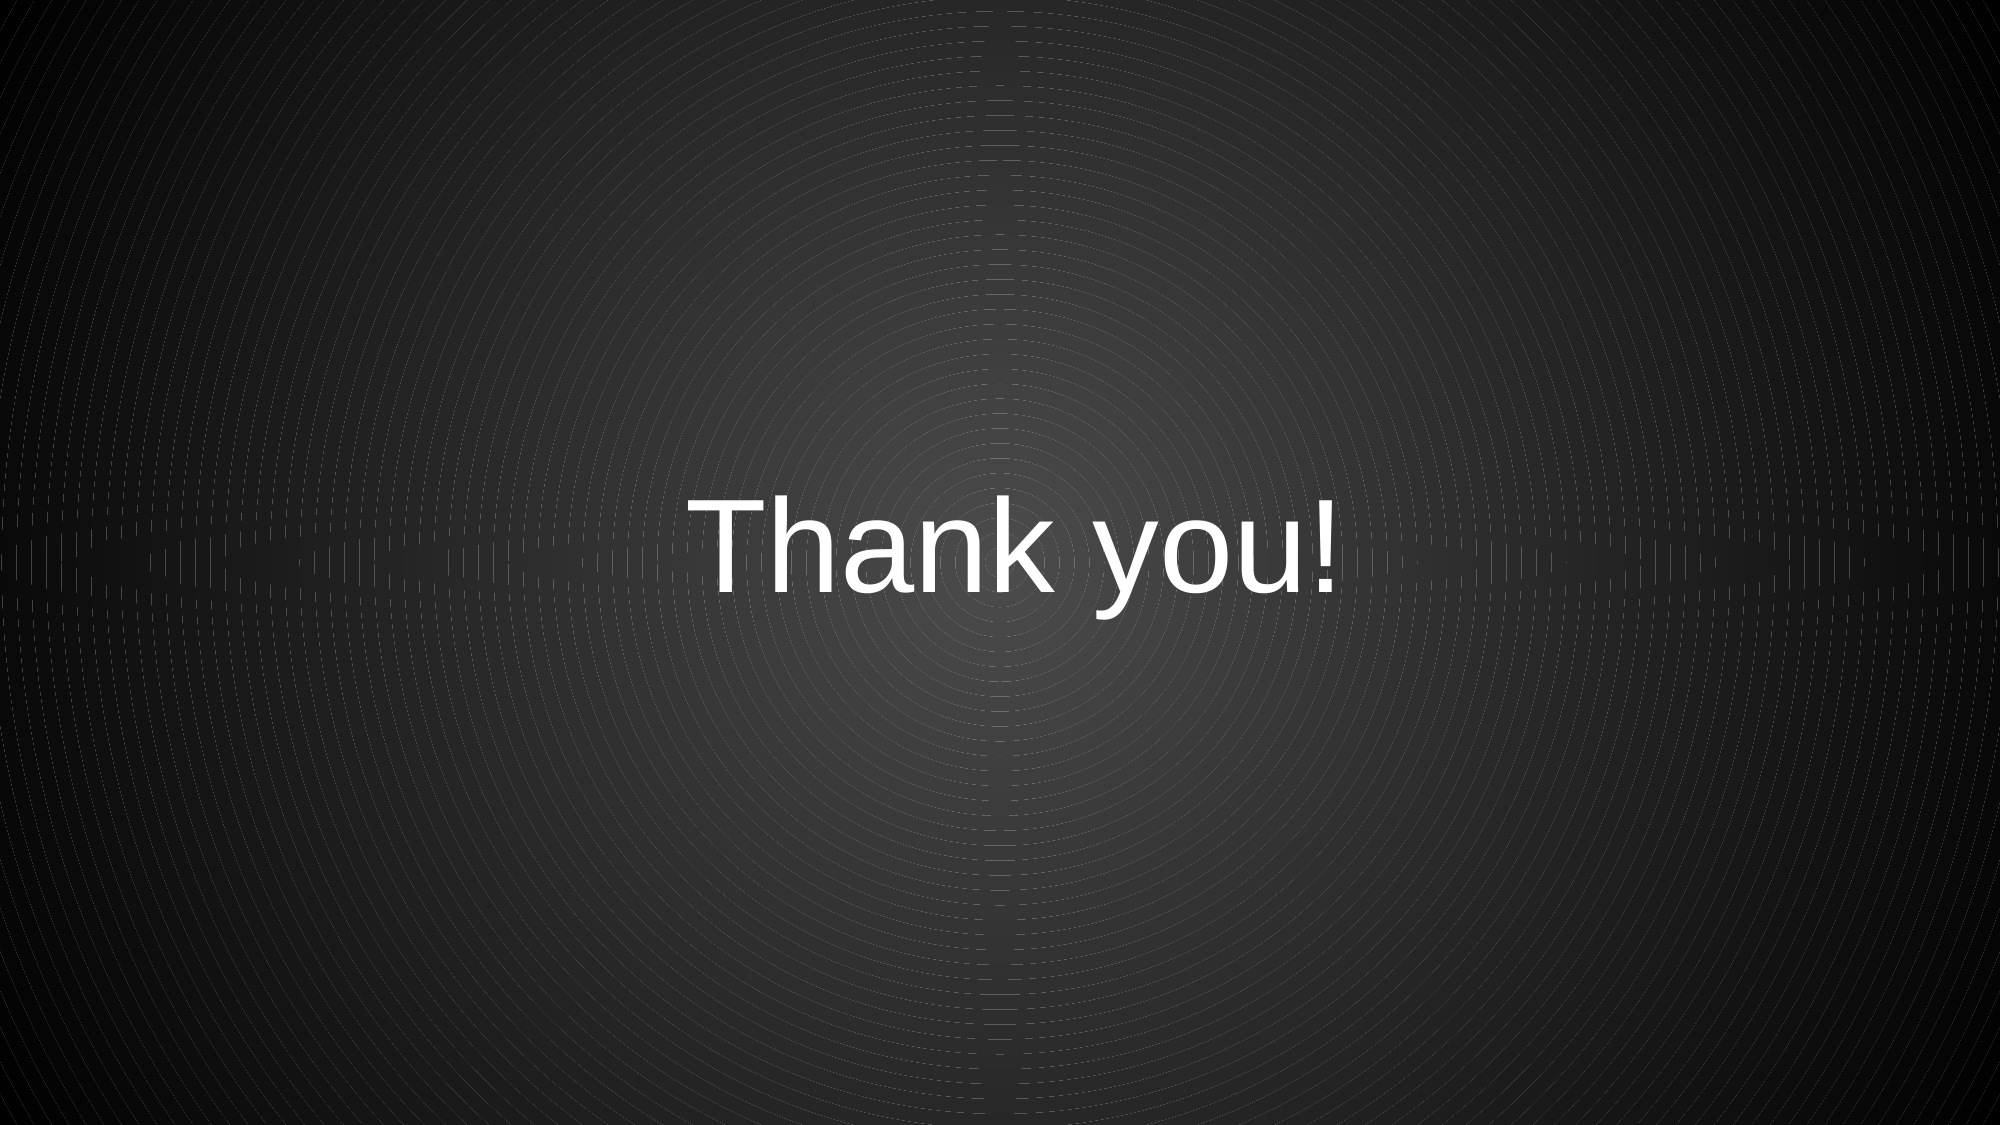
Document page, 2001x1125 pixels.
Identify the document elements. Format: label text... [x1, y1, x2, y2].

title Thank you! [161, 439, 1868, 693]
